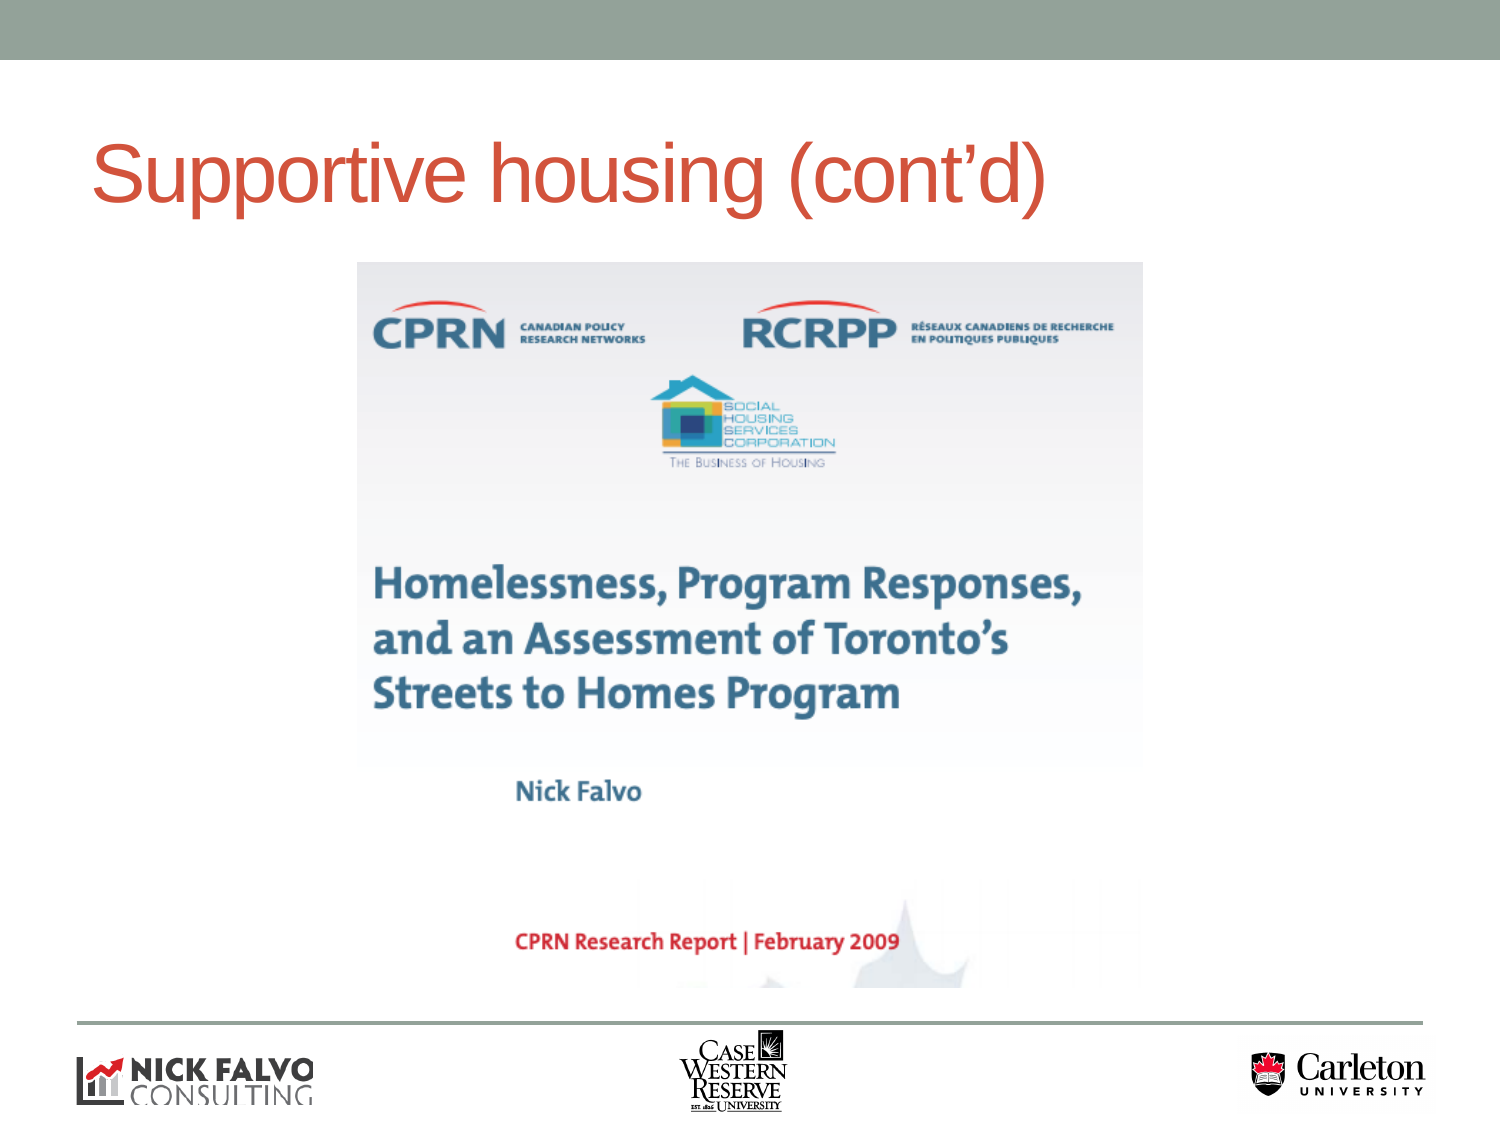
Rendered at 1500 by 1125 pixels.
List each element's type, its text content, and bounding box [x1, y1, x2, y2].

picture [679, 1030, 793, 1120]
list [357, 262, 1143, 988]
title Supportive housing (cont’d) [75, 87, 1425, 250]
picture [1237, 1035, 1436, 1114]
